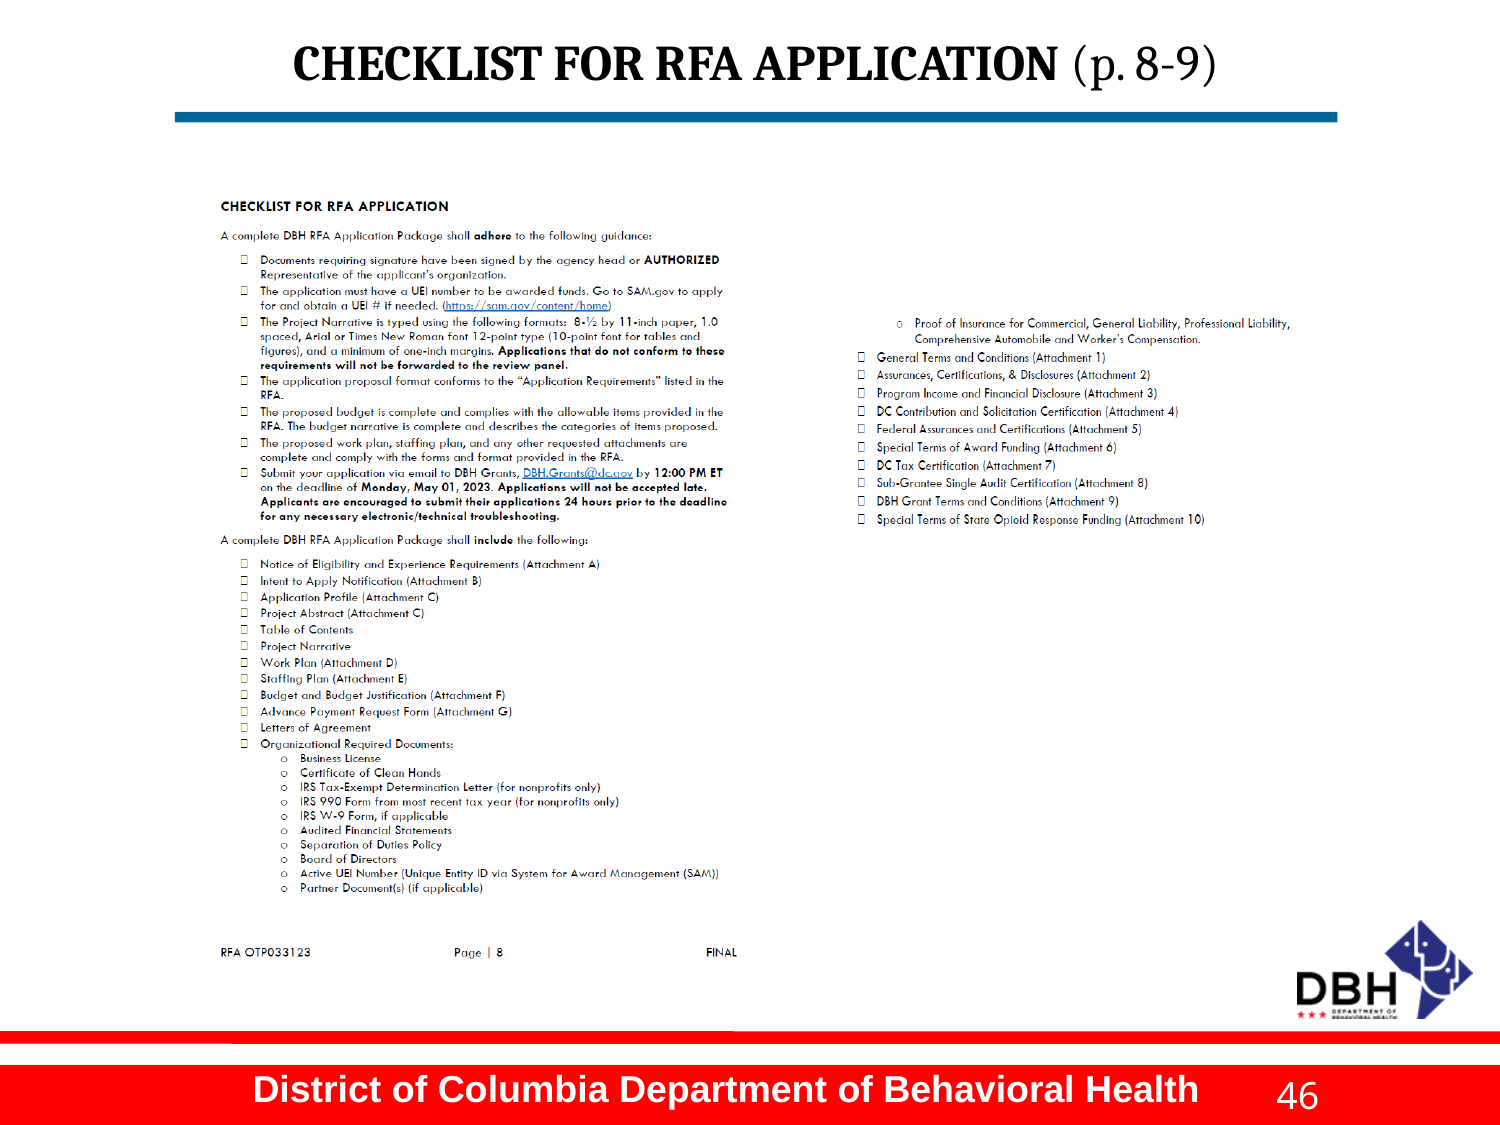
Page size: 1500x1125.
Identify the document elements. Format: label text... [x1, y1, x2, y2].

picture [1297, 920, 1473, 1019]
slide_number 46 [1261, 1064, 1474, 1121]
picture [143, 130, 1406, 997]
title CHECKLIST FOR RFA APPLICATION (p. 8-9) [81, 0, 1432, 155]
